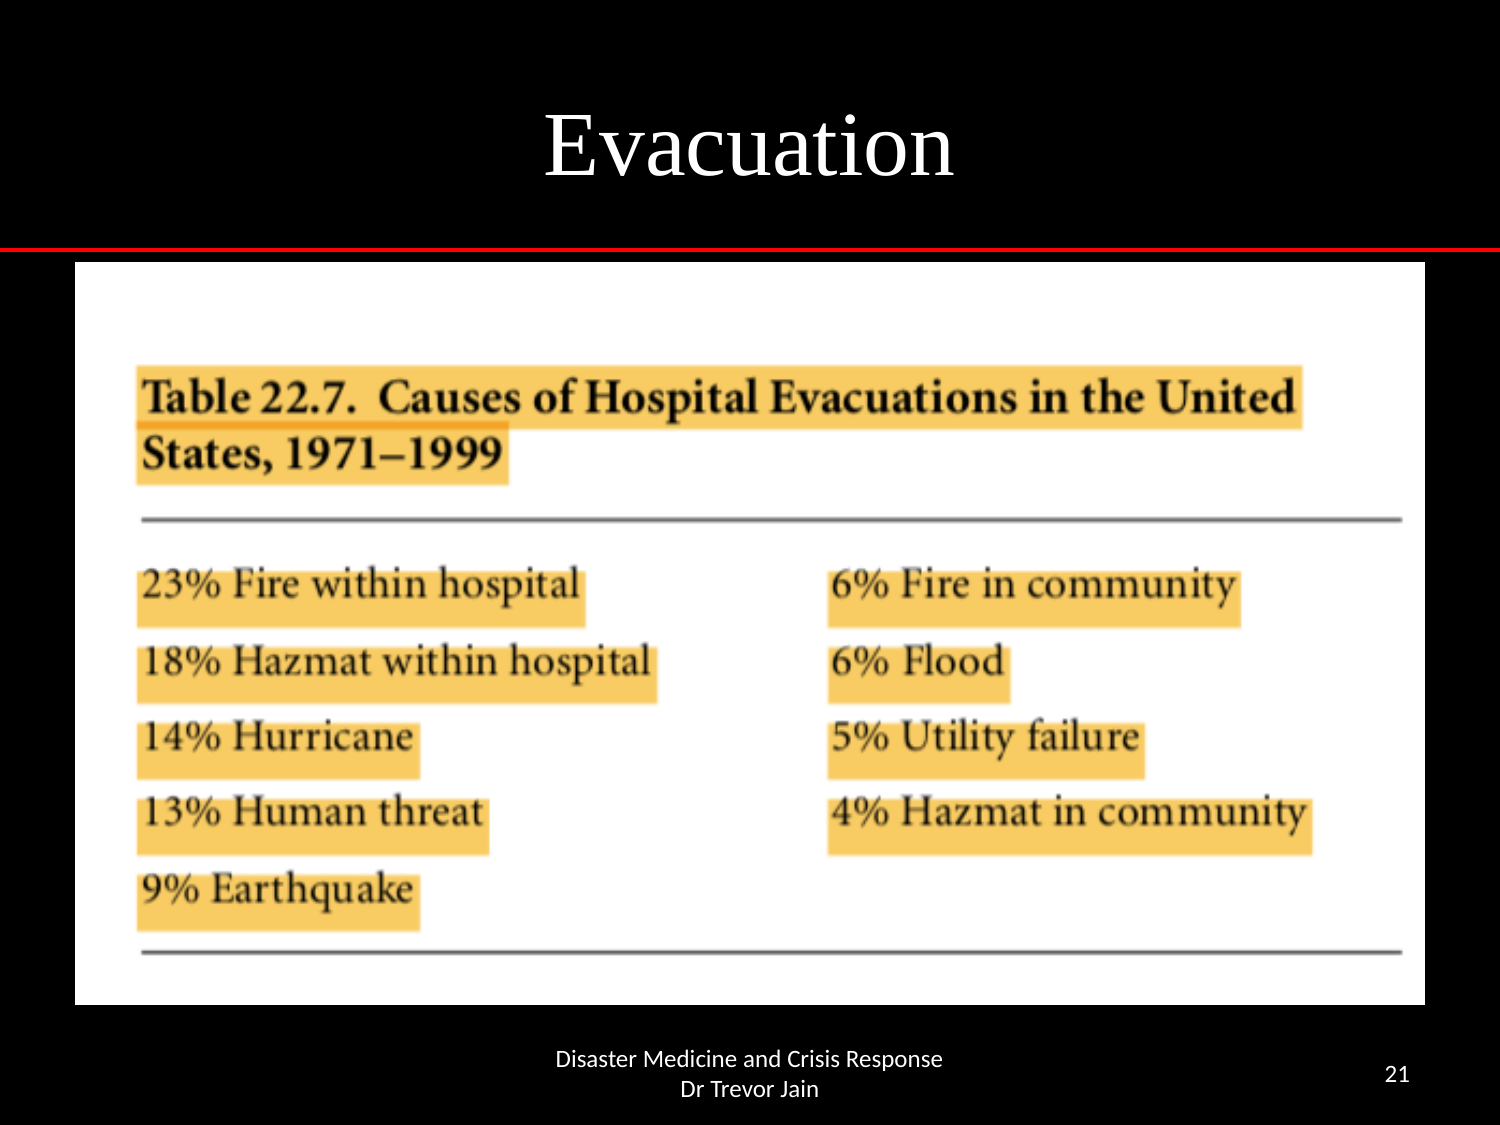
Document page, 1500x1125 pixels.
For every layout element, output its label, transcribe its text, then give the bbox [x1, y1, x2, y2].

footer Disaster Medicine and Crisis Response Dr Trevor Jain [512, 1042, 988, 1103]
slide_number 21 [1074, 1042, 1425, 1103]
title Evacuation [75, 45, 1425, 233]
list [74, 262, 1426, 1006]
